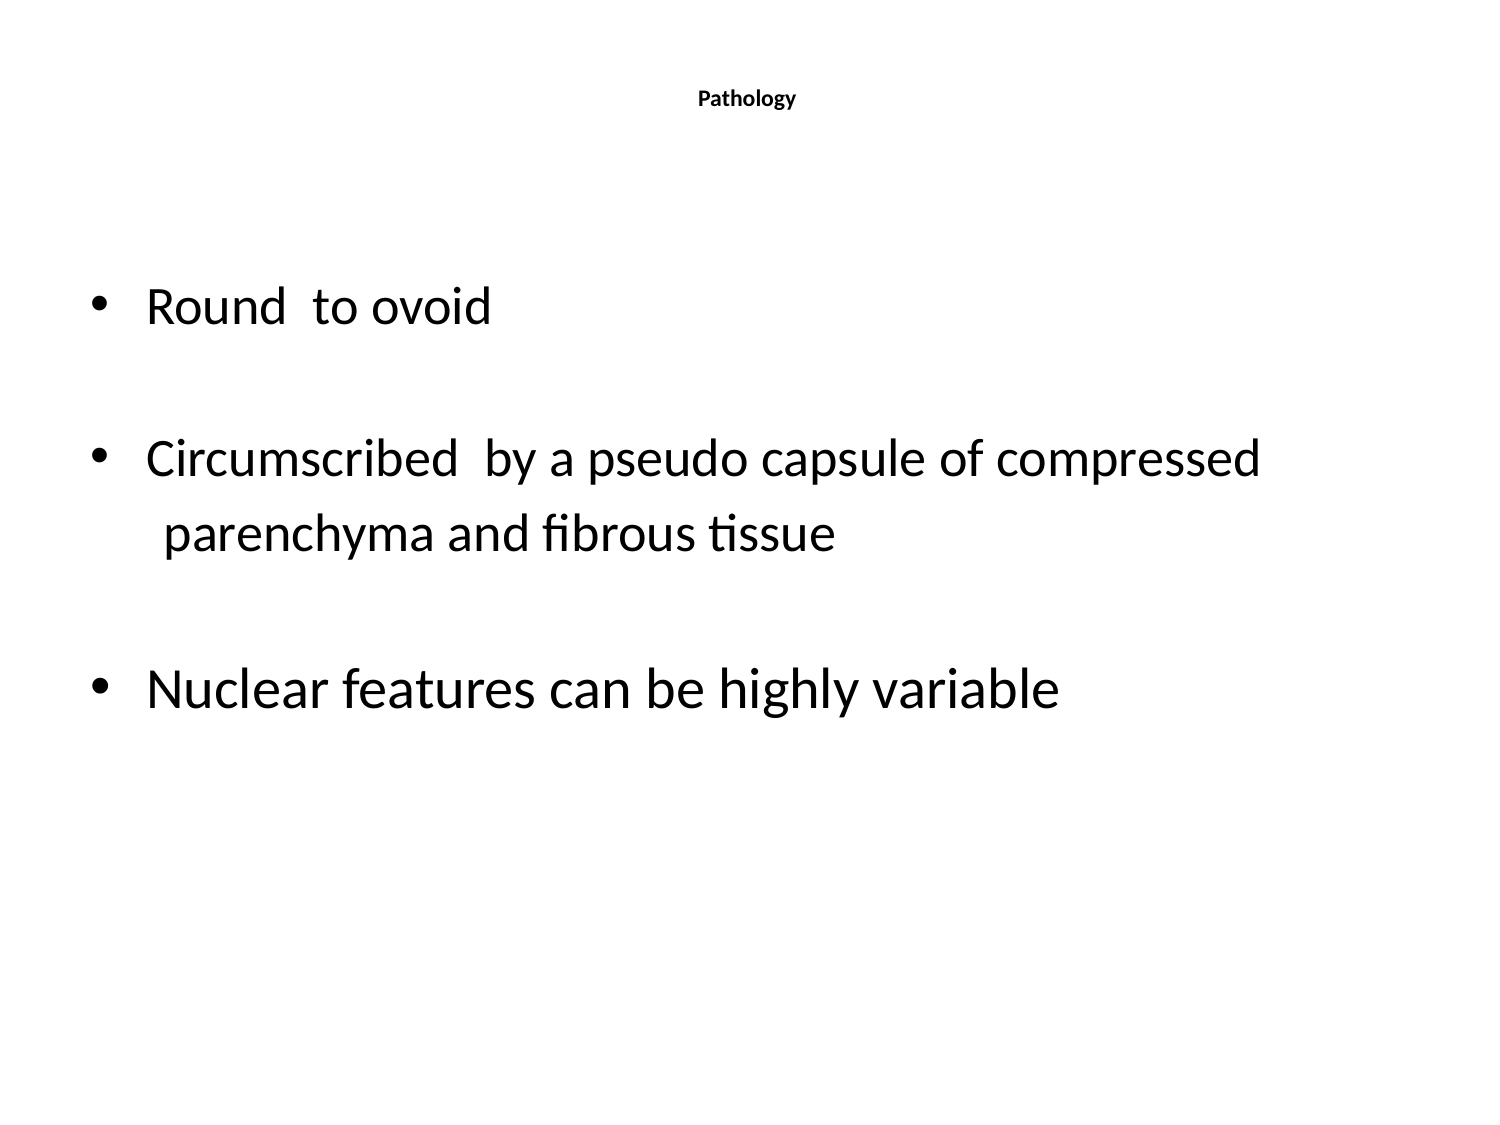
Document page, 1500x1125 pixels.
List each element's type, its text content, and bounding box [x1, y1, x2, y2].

list Round to ovoid Circumscribed by a pseudo capsule of compressed parenchyma and fibrous tissue Nuclear features can be highly variable [74, 262, 1471, 1006]
title Pathology [74, 44, 1426, 150]
